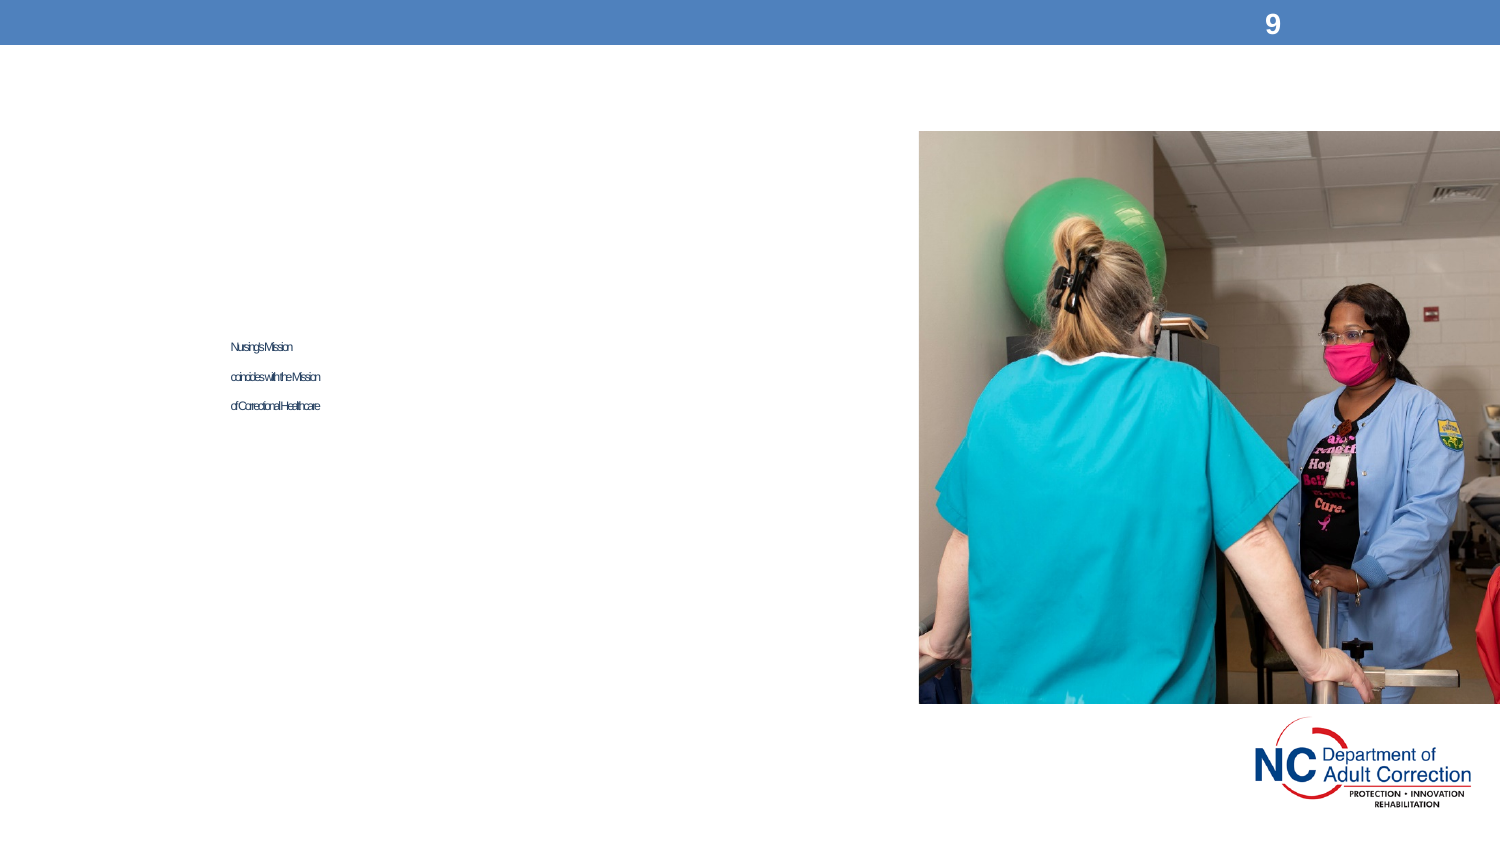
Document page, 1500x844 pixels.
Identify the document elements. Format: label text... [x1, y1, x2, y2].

title Nursing’s Mission coincides with the Mission of Correctional Healthcare [215, 330, 915, 422]
picture [918, 130, 1500, 704]
picture [1252, 711, 1474, 812]
slide_number 9 [1250, 2, 1425, 43]
